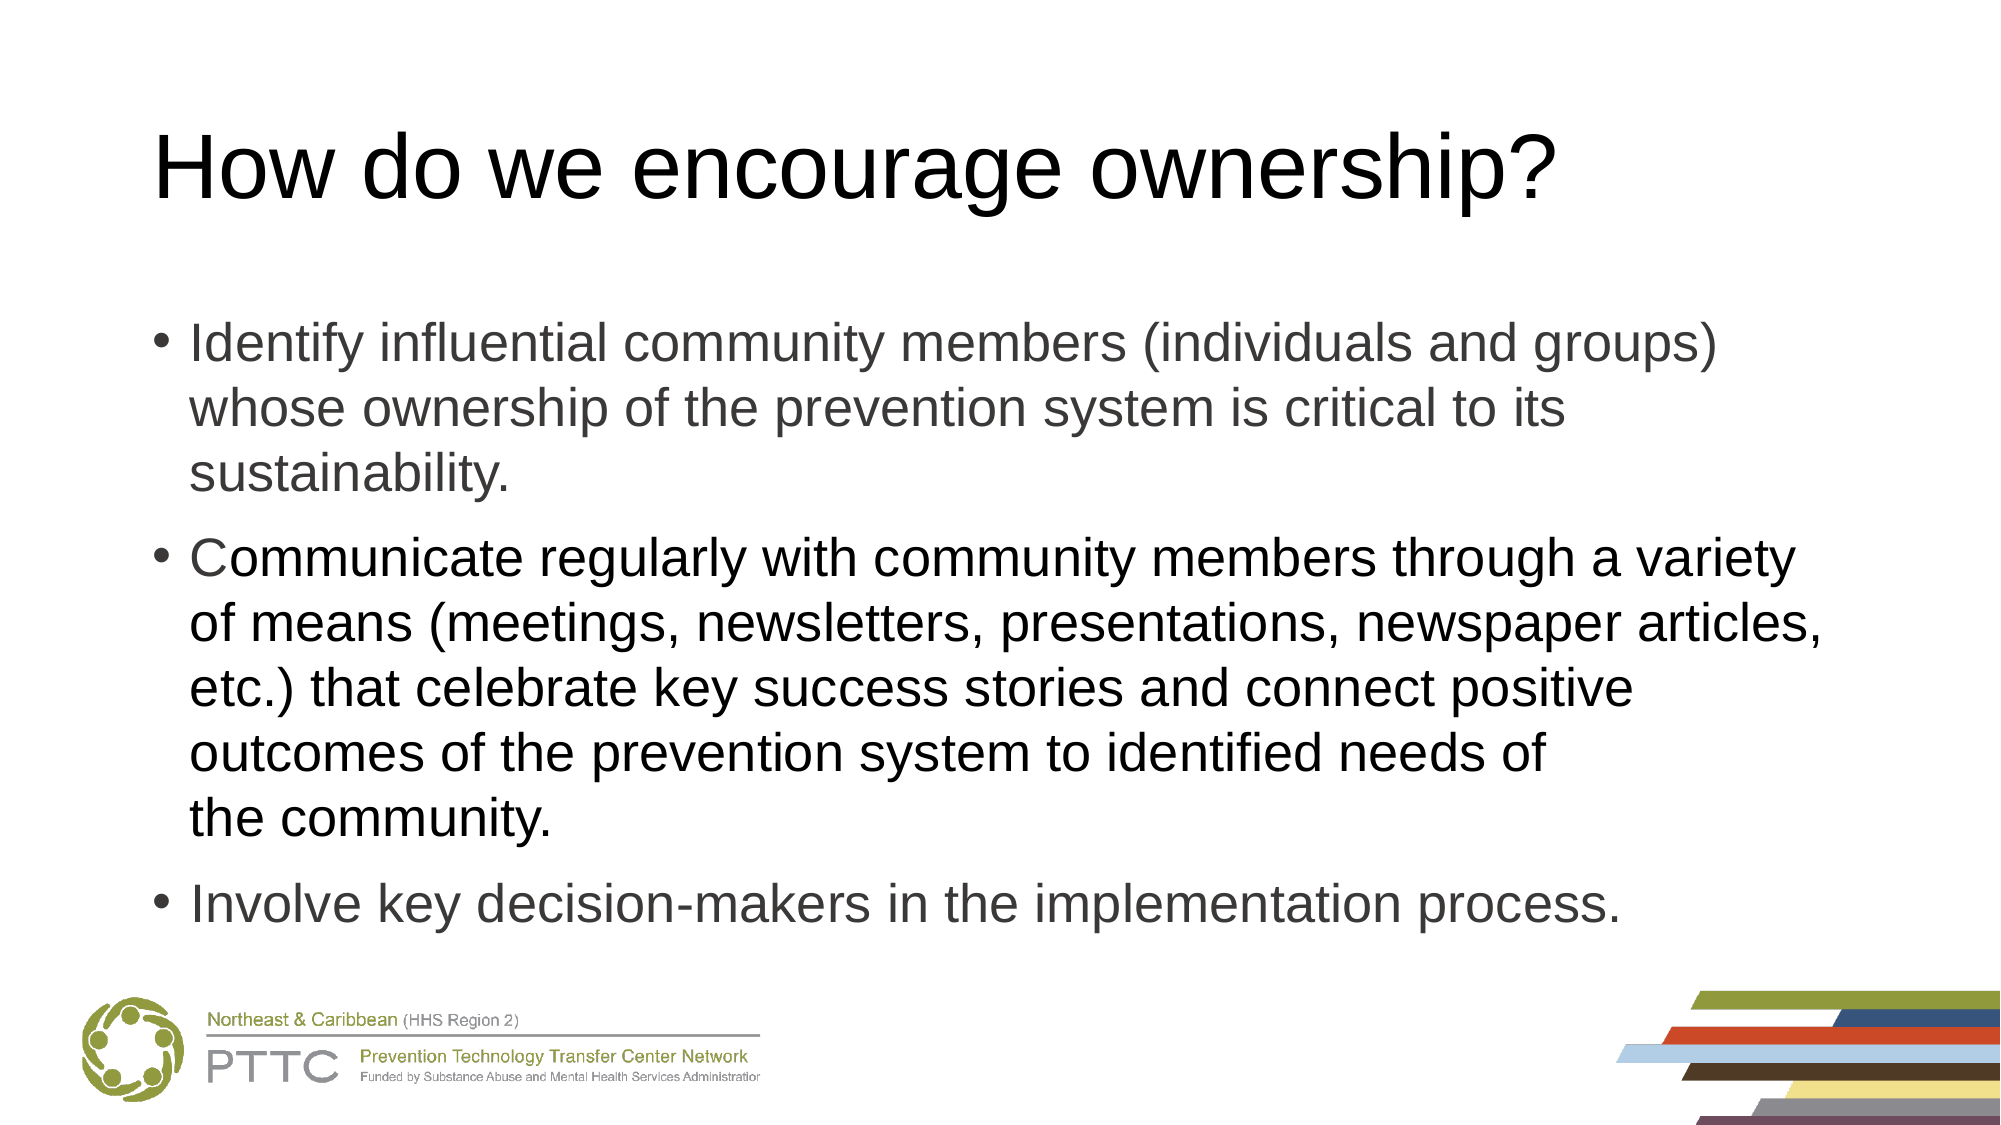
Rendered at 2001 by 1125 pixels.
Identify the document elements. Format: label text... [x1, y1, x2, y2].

picture [1596, 941, 2000, 1125]
title How do we encourage ownership? [137, 59, 1863, 278]
list Identify influential community members (individuals and groups) whose ownership of the prevention system is critical to its sustainability. Communicate regularly with community members through a variety of means (meetings, newsletters, presentations, newspaper articles, etc.) that celebrate key success stories and connect positive outcomes of the prevention system to identified needs of the community. Involve key decision-makers in the implementation process. [137, 299, 1863, 978]
picture [82, 997, 761, 1102]
